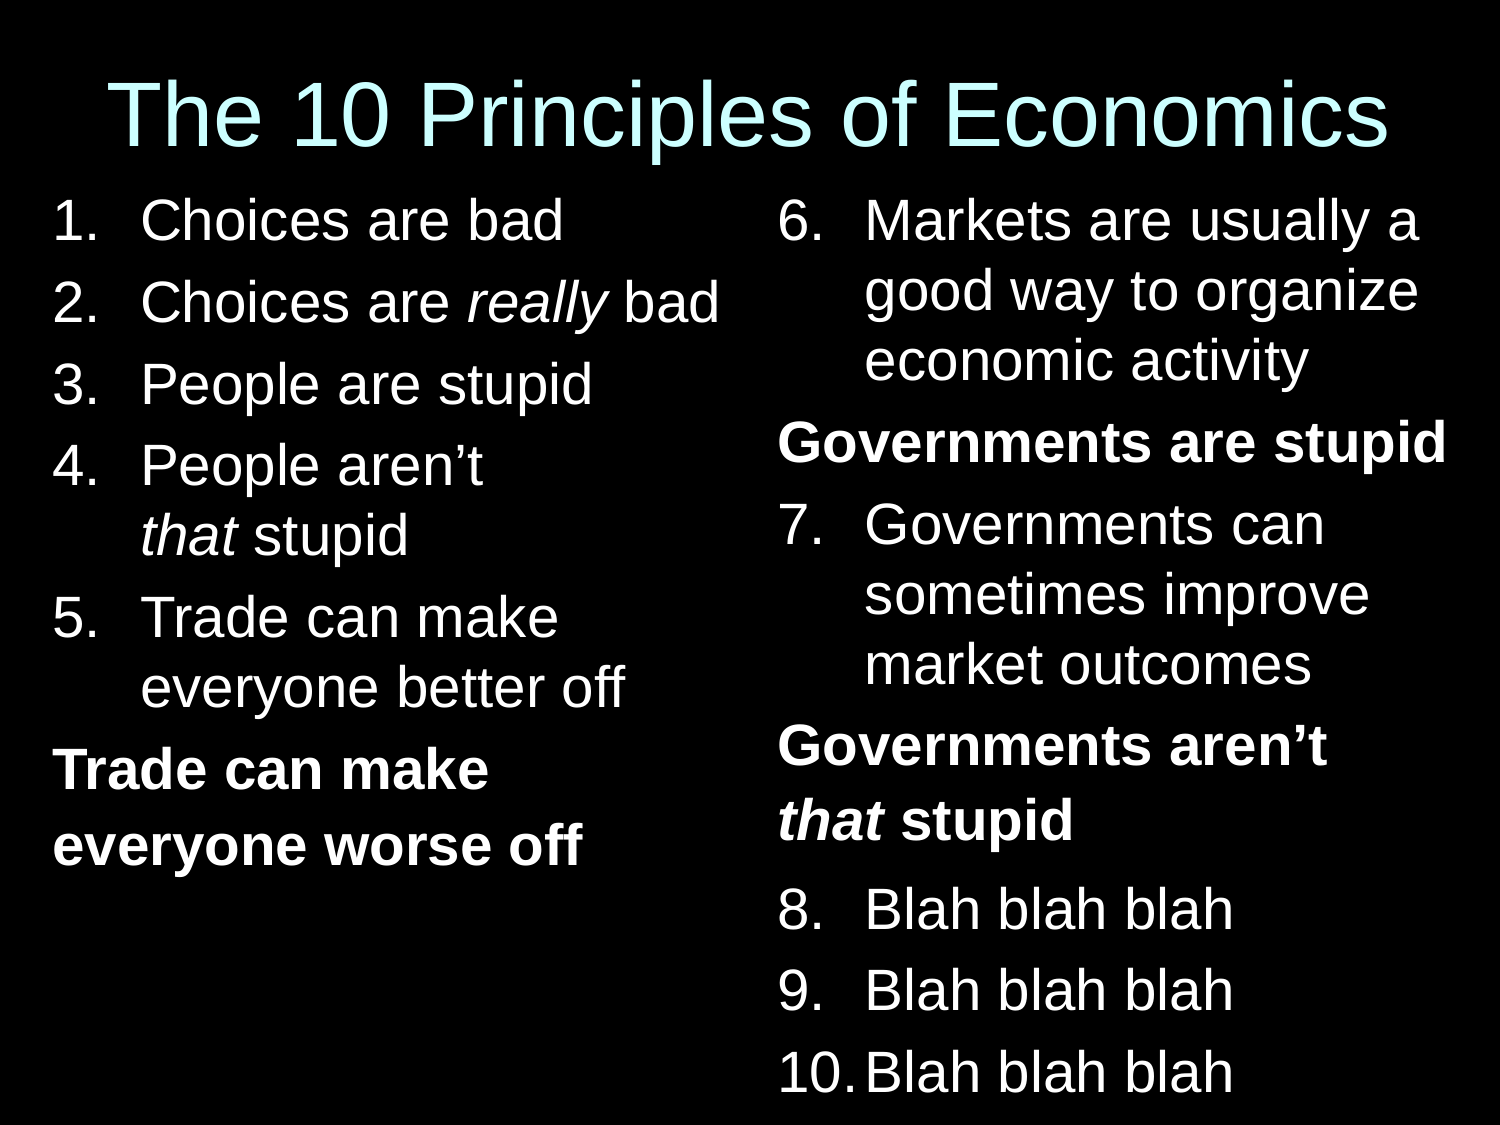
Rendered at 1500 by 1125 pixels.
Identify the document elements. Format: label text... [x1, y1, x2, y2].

list Markets are usually a good way to organize economic activity Governments are stupid Governments can sometimes improve market outcomes Governments aren’t Blah blah blah Blah blah blah Blah blah blah [762, 174, 1476, 1101]
text_box that stupid [762, 774, 1350, 860]
title The 10 Principles of Economics [24, 44, 1476, 176]
list Choices are bad Choices are really bad People are stupid People aren’t that stupid Trade can make everyone better off Trade can make [37, 174, 738, 1101]
text_box everyone worse off [37, 800, 625, 885]
